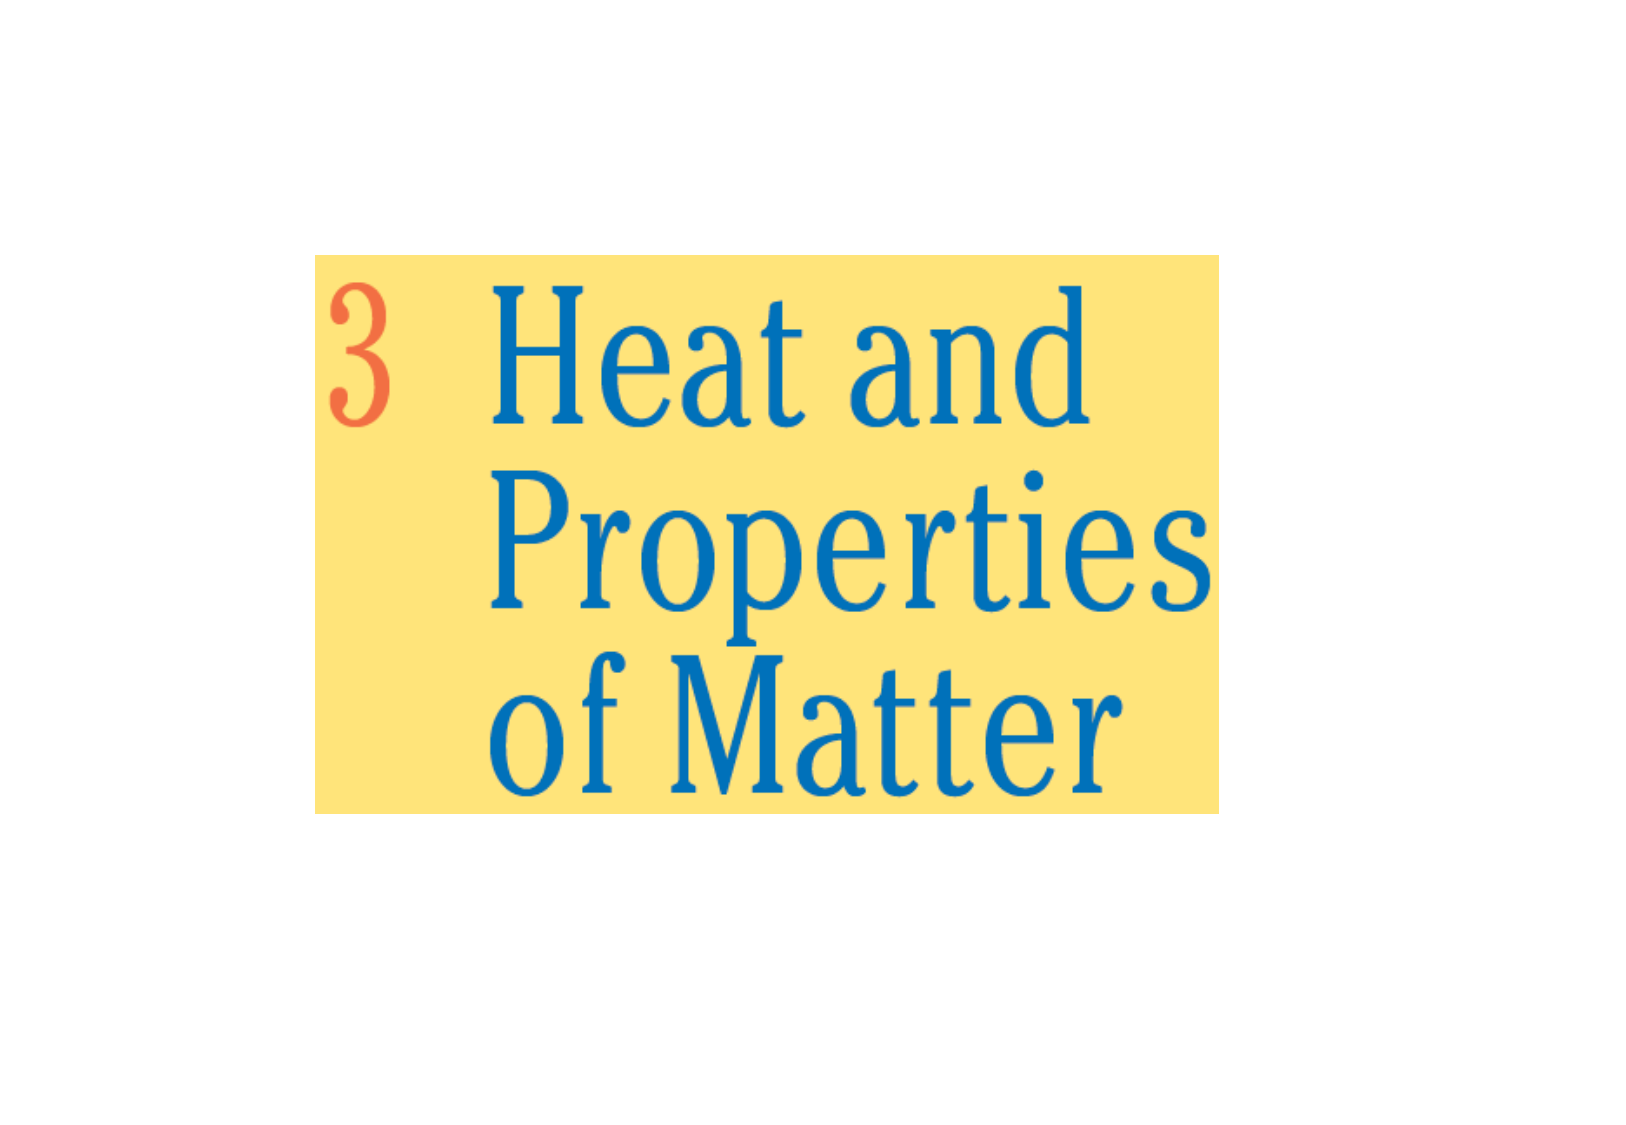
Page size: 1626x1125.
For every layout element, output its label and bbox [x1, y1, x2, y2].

picture [314, 255, 1219, 814]
